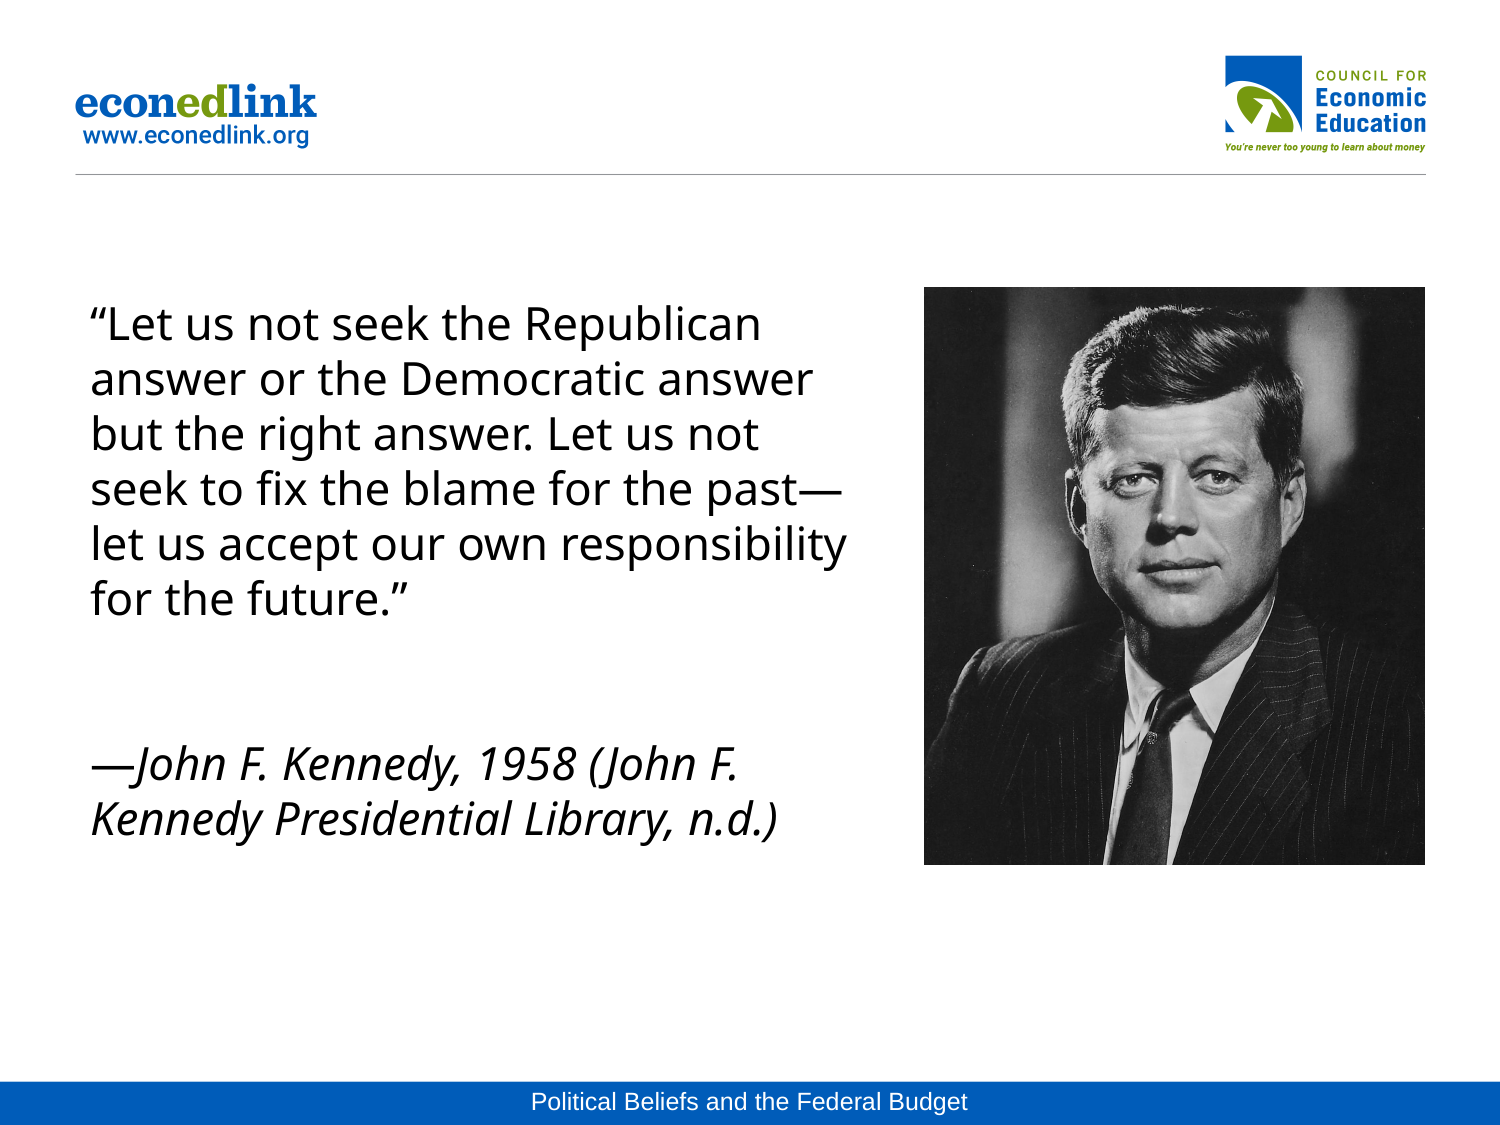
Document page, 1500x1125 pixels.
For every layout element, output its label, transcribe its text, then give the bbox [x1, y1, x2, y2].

picture [0, 0, 1500, 1125]
list “Let us not seek the Republican answer or the Democratic answer but the right answer. Let us not seek to fix the blame for the past—let us accept our own responsibility for the future.” —John F. Kennedy, 1958 (John F. Kennedy Presidential Library, n.d.) [74, 287, 876, 808]
